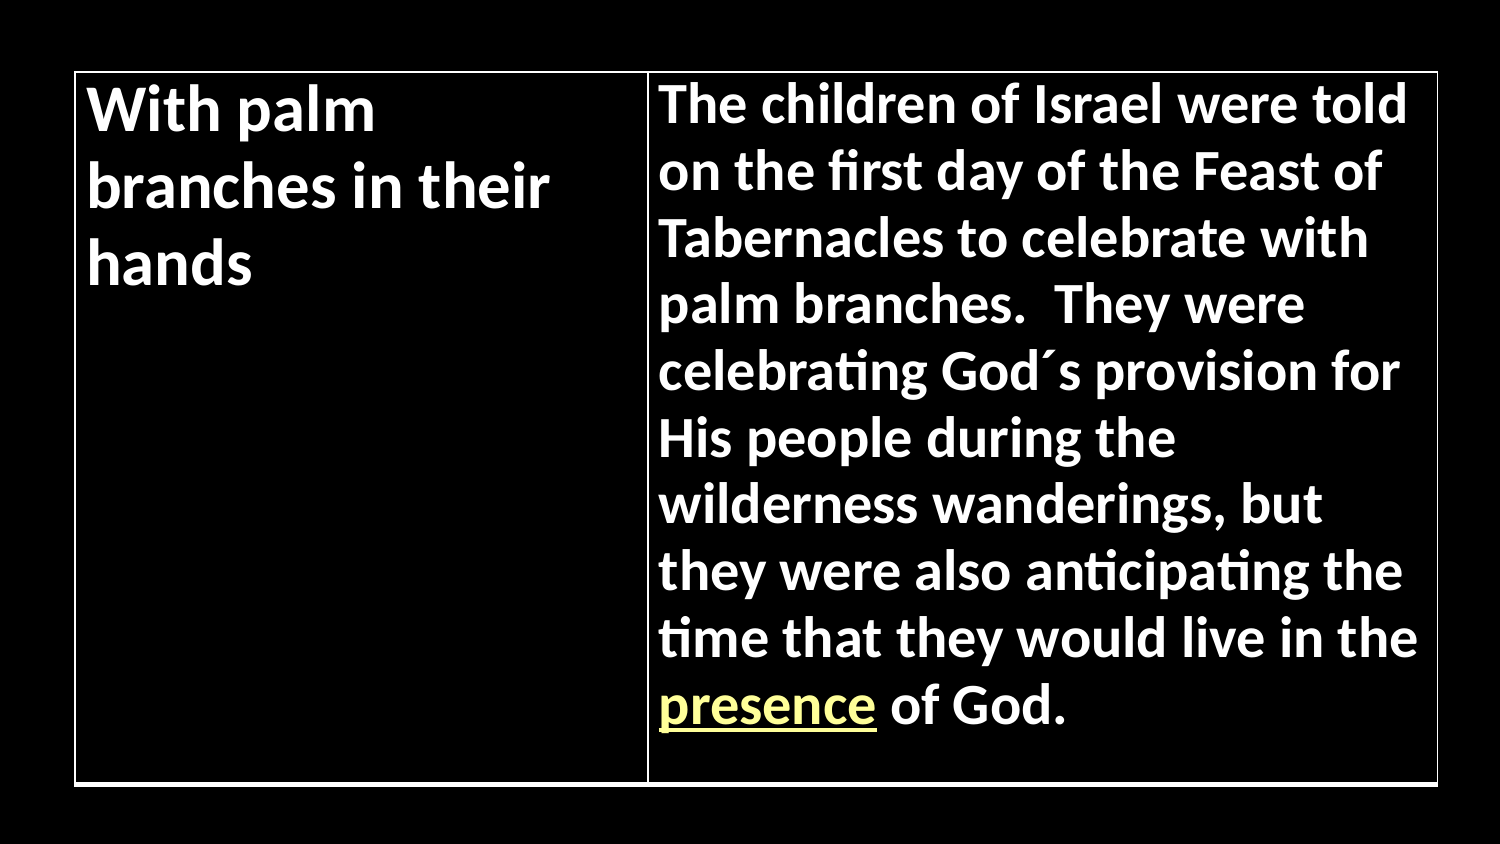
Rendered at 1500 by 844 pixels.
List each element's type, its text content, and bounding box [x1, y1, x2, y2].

table_header With palm branches in their hands [76, 73, 647, 782]
table_header The children of Israel were told on the first day of the Feast of Tabernacles to celebrate with palm branches. They were celebrating God´s provision for His people during the wilderness wanderings, but they were also anticipating the time that they would live in the presence of God. [649, 73, 1437, 782]
